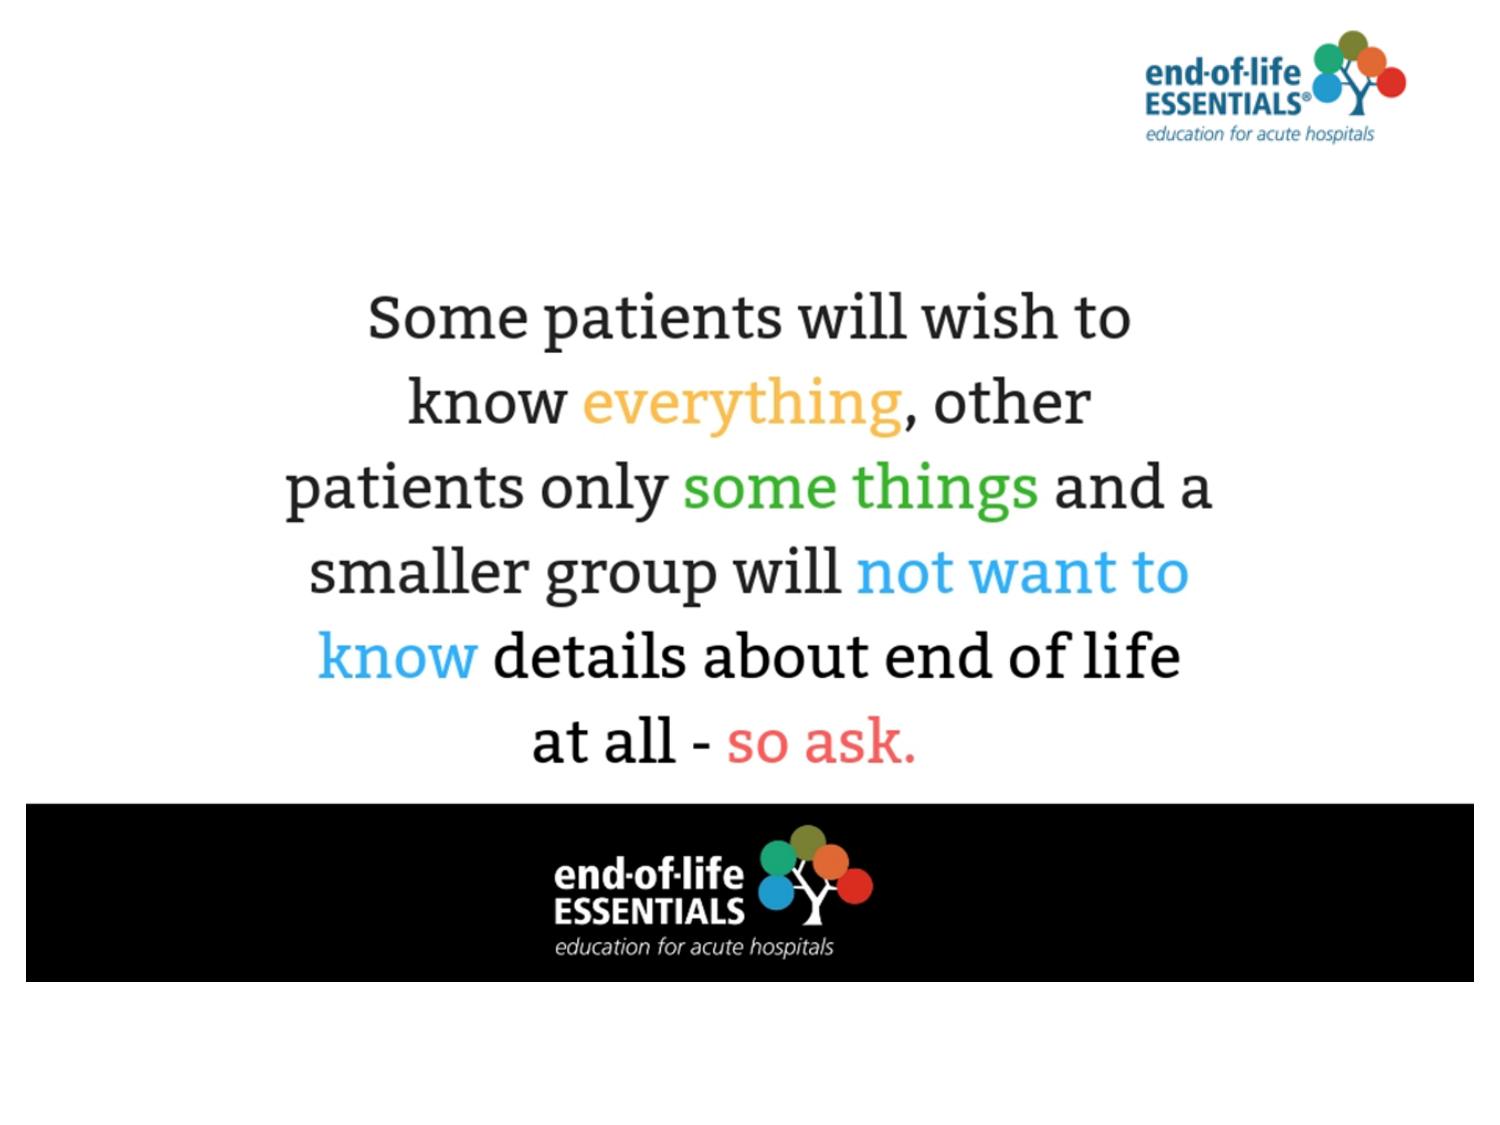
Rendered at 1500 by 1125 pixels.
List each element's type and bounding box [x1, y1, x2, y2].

picture [1129, 23, 1464, 183]
picture [26, 258, 1474, 982]
